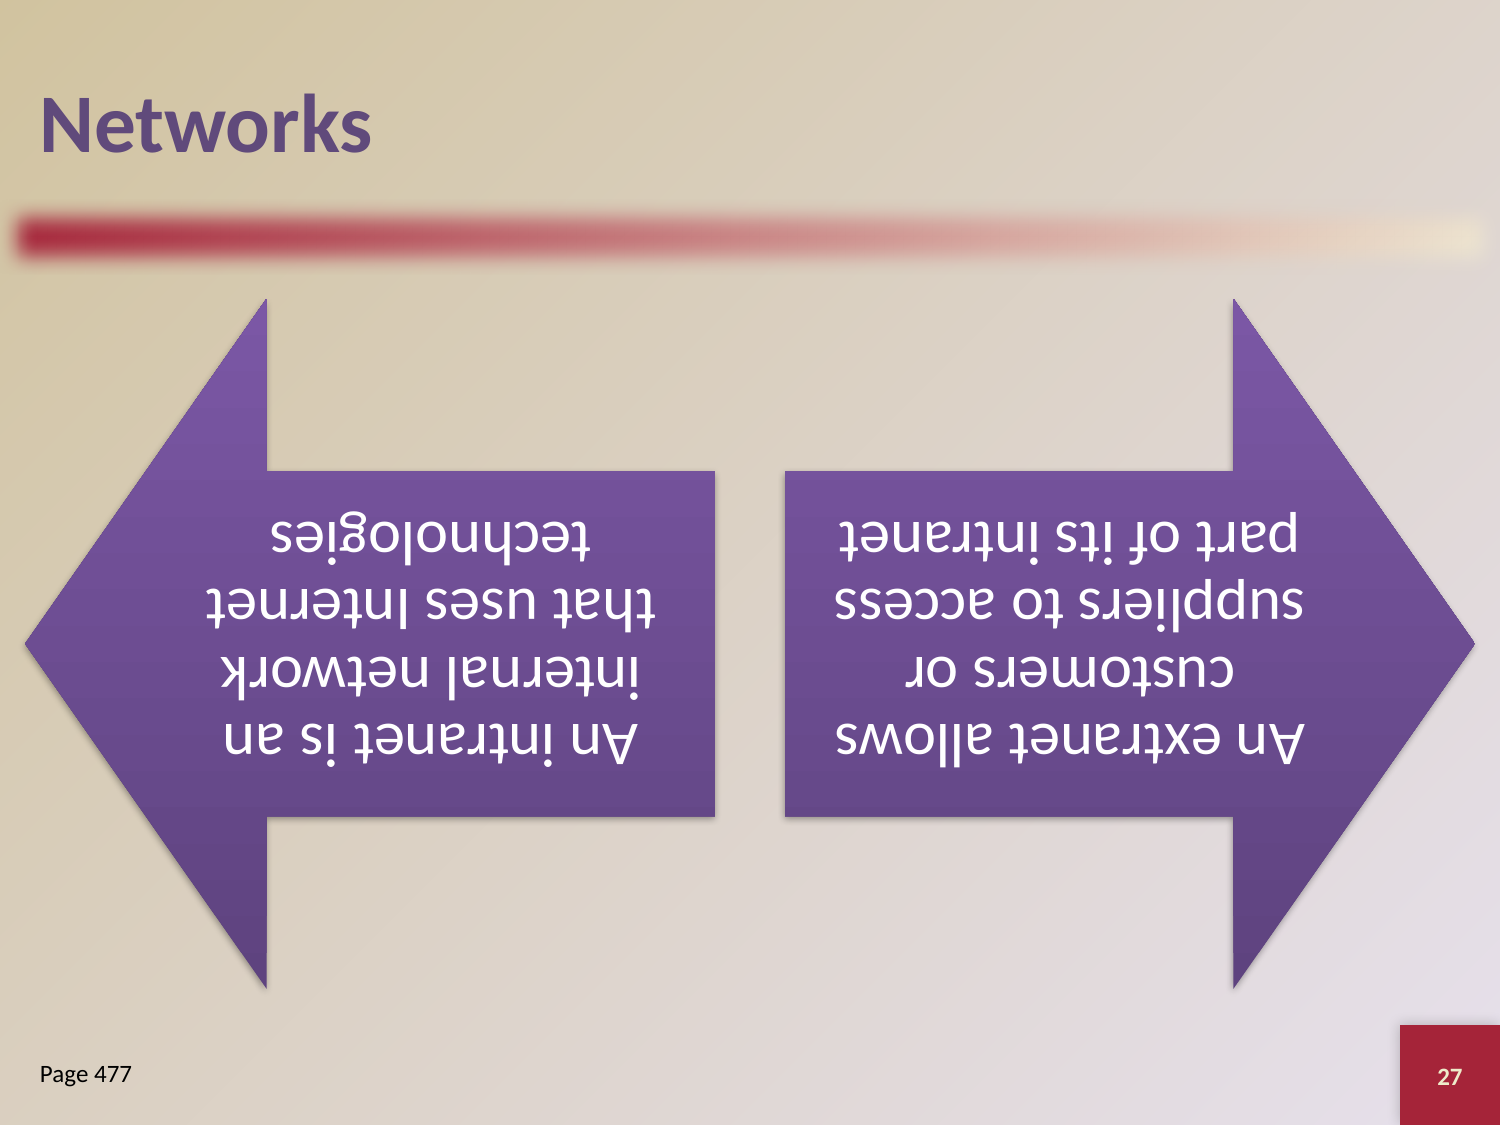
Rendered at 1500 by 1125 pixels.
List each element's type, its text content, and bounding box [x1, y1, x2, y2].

list Page 477 [24, 1050, 300, 1125]
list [24, 262, 1476, 1026]
slide_number 27 [1400, 1025, 1500, 1125]
title Networks [24, 24, 1475, 213]
